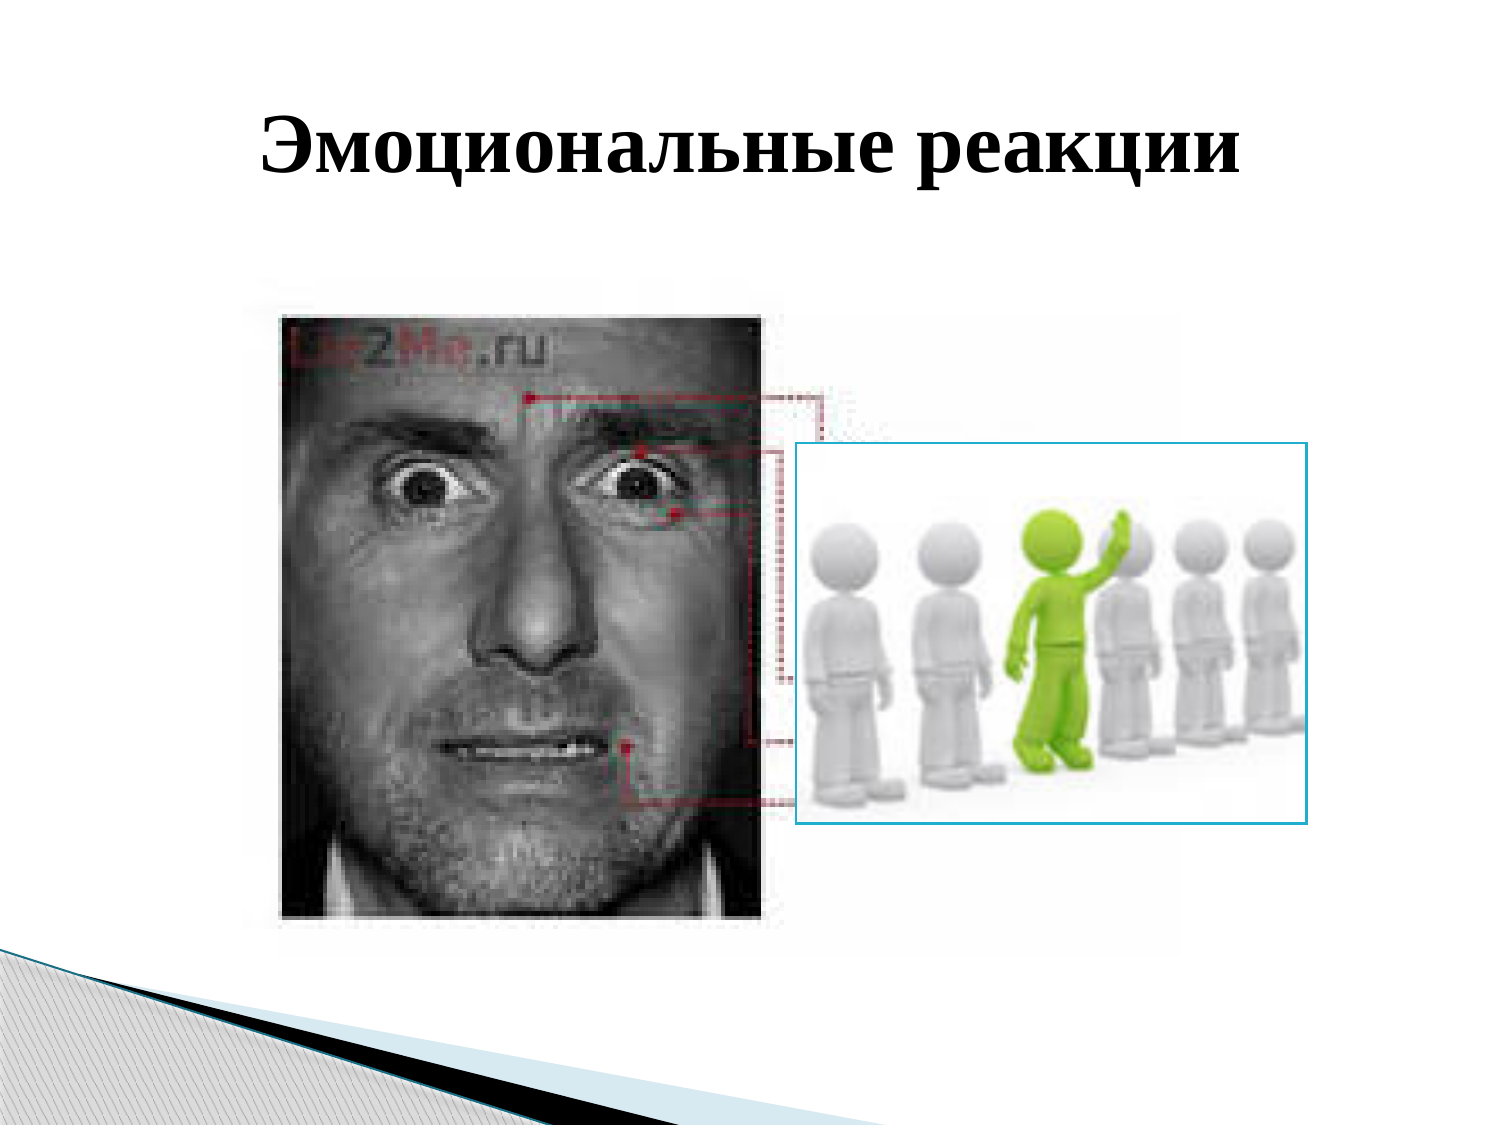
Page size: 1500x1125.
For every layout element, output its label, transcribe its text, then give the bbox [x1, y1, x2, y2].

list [241, 278, 1200, 957]
title Эмоциональные реакции [75, 45, 1425, 233]
picture [796, 444, 1306, 823]
